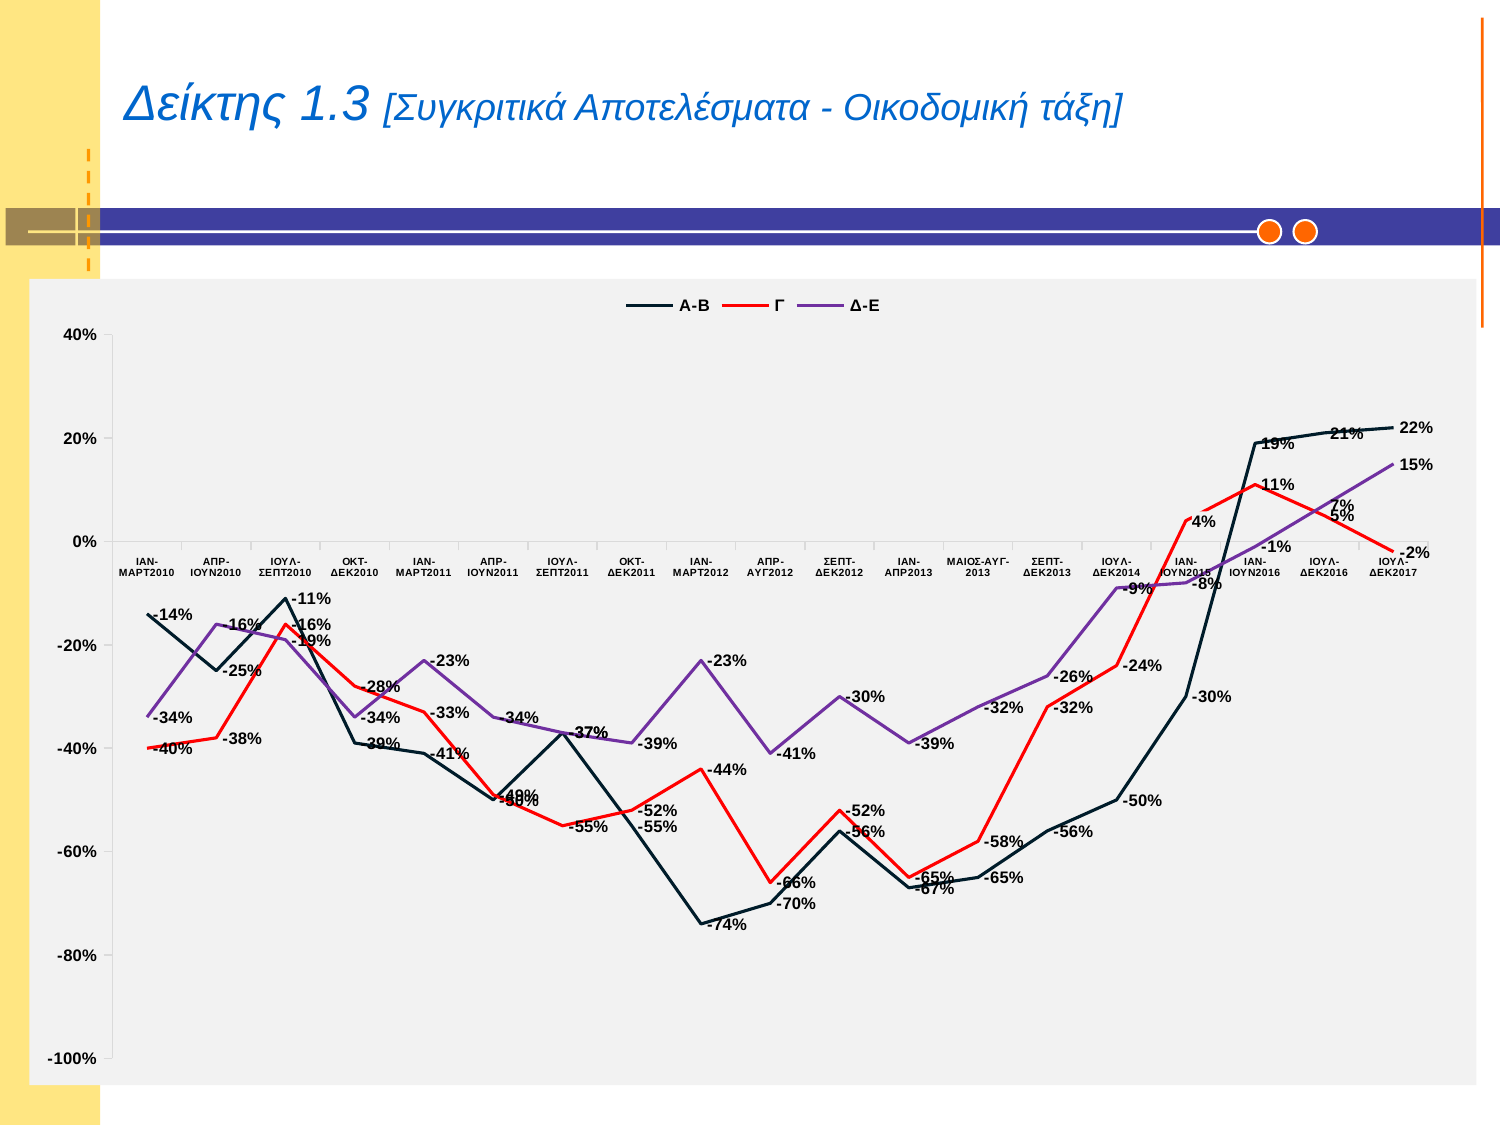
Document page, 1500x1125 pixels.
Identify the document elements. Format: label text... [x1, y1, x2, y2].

chart [29, 278, 1477, 1086]
title Δείκτης 1.3 [Συγκριτικά Αποτελέσματα - Οικοδομική τάξη] [108, 30, 1460, 171]
